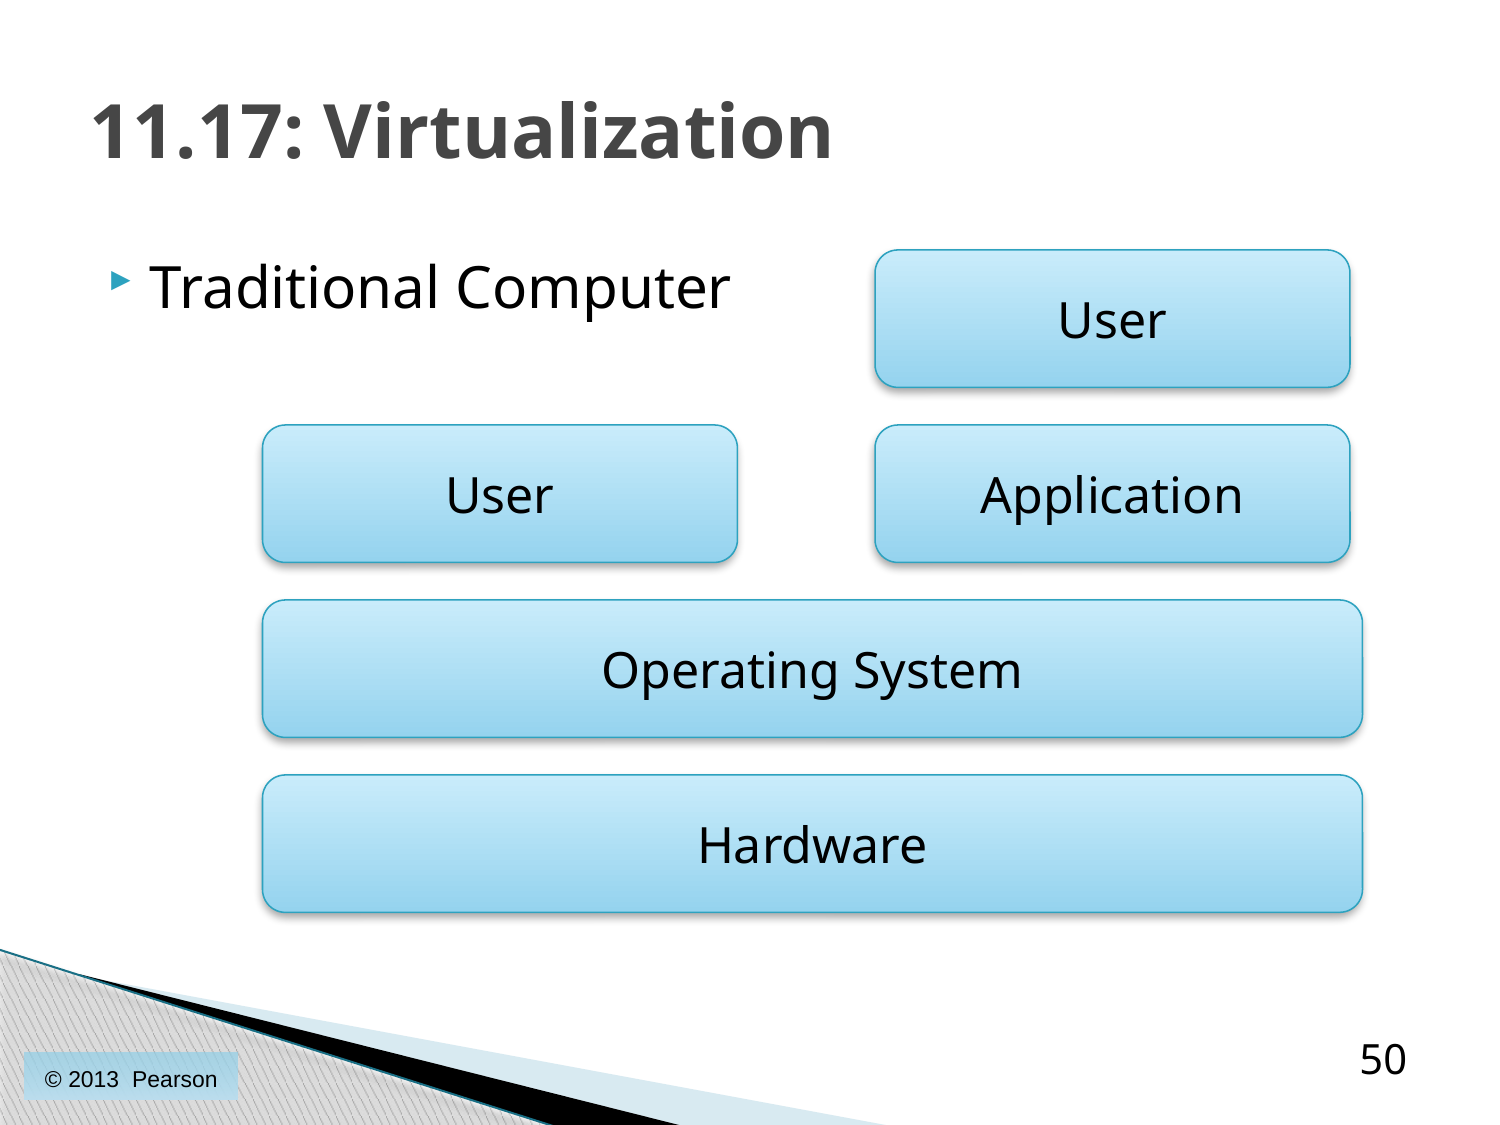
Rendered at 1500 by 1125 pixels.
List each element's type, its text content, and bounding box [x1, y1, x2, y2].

text_box Operating System [261, 599, 1364, 739]
title 11.17: Virtualization [75, 57, 1425, 200]
text_box User [261, 424, 739, 564]
list Traditional Computer [74, 242, 1426, 986]
text_box Hardware [261, 774, 1364, 914]
text_box Application [874, 424, 1351, 564]
footer © 2013 Pearson [24, 1052, 238, 1100]
text_box User [874, 249, 1351, 389]
slide_number 50 [1287, 1037, 1423, 1098]
